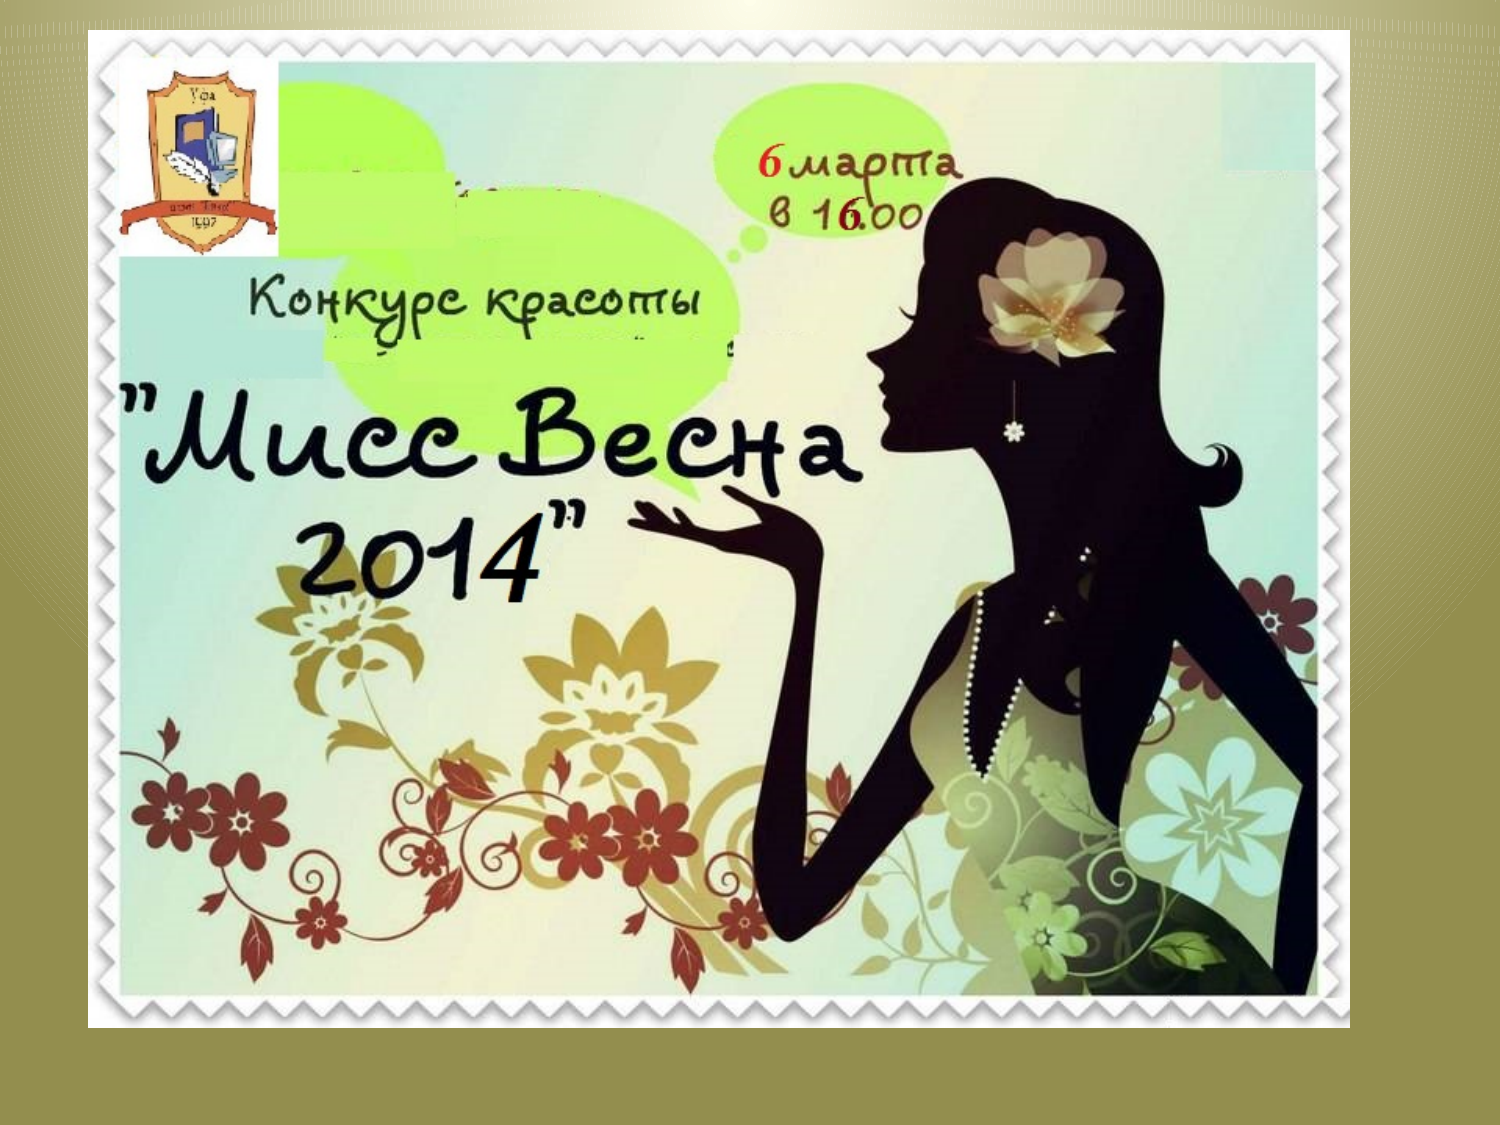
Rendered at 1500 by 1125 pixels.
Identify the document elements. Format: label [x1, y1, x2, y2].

list [88, 30, 1350, 1028]
